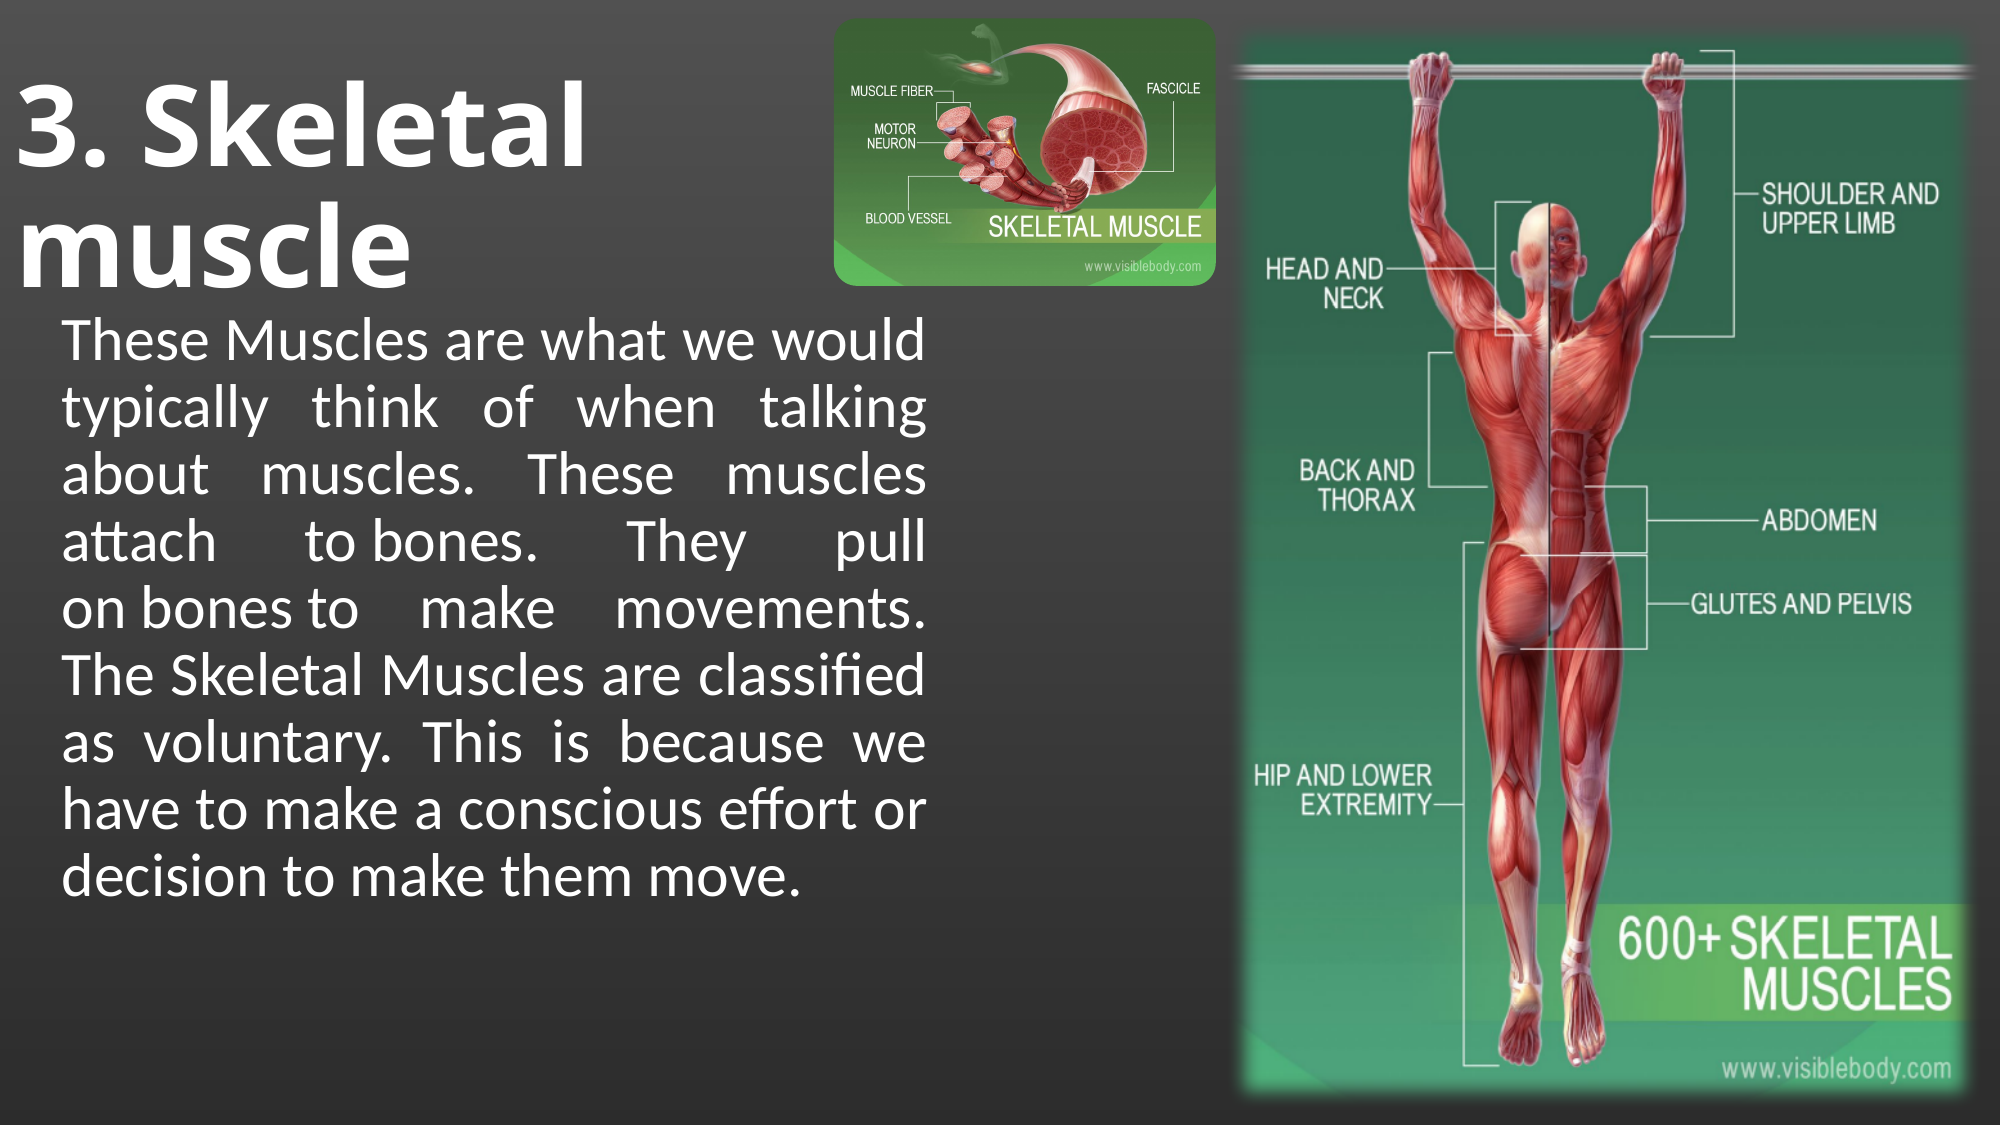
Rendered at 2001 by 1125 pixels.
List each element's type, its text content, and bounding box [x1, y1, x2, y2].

picture [833, 18, 1216, 286]
picture [1226, 18, 1982, 1111]
title 3. Skeletal muscle [0, 82, 833, 300]
list These Muscles are what we would typically think of when talking about muscles. These muscles attach to bones. They pull on bones to make movements. The Skeletal Muscles are classified as voluntary. This is because we have to make a conscious effort or decision to make them move. [46, 299, 944, 1014]
